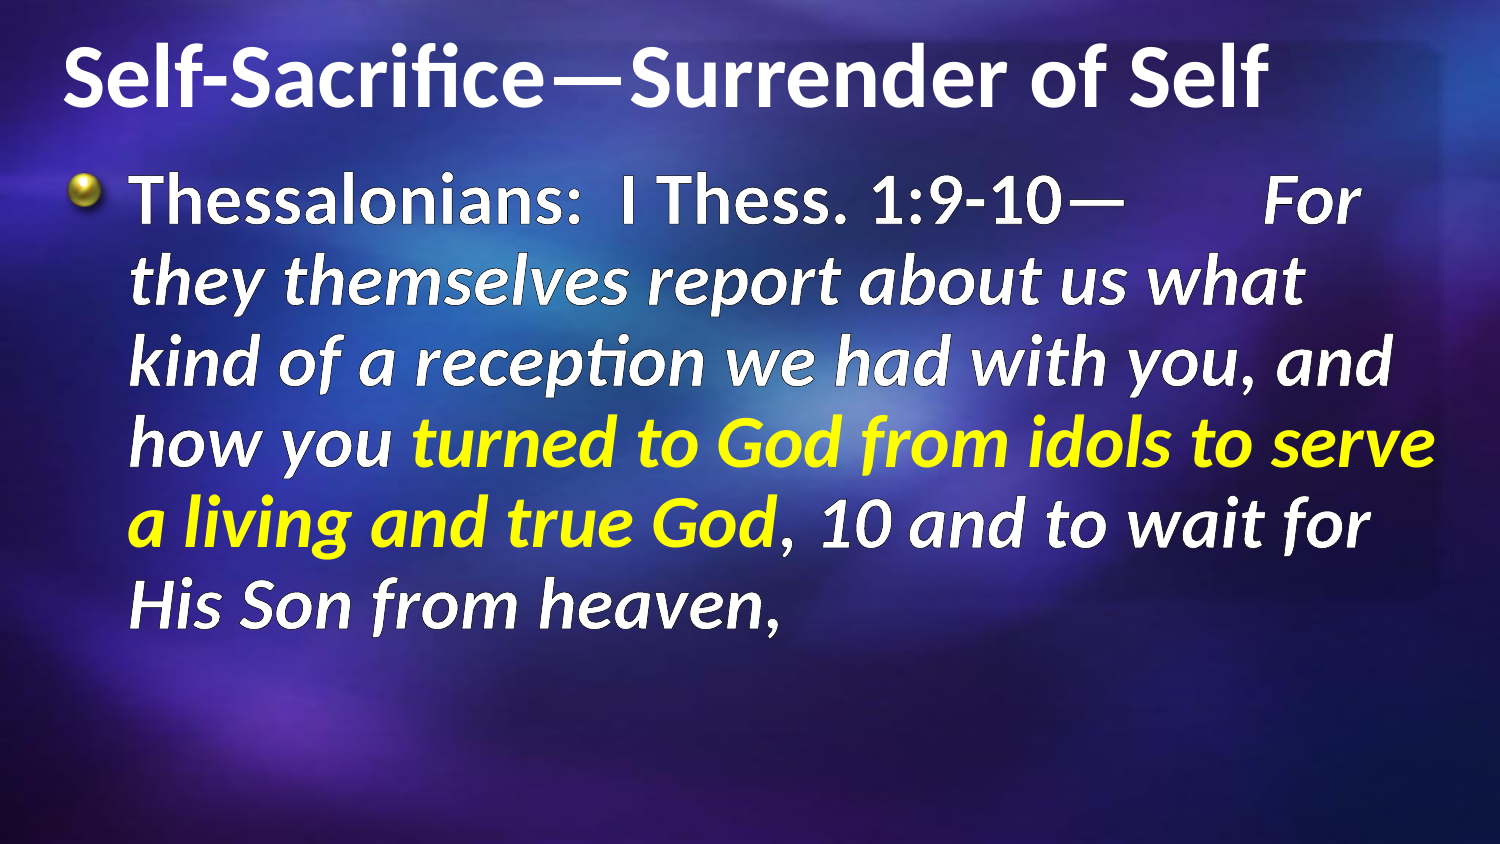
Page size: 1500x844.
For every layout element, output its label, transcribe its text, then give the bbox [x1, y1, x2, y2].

title Self-Sacrifice—Surrender of Self [62, 28, 1438, 129]
picture [0, 0, 1500, 844]
list Thessalonians: I Thess. 1:9-10— For they themselves report about us what kind of a reception we had with you, and how you turned to God from idols to serve a living and true God, 10 and to wait for His Son from heaven, [62, 159, 1438, 844]
